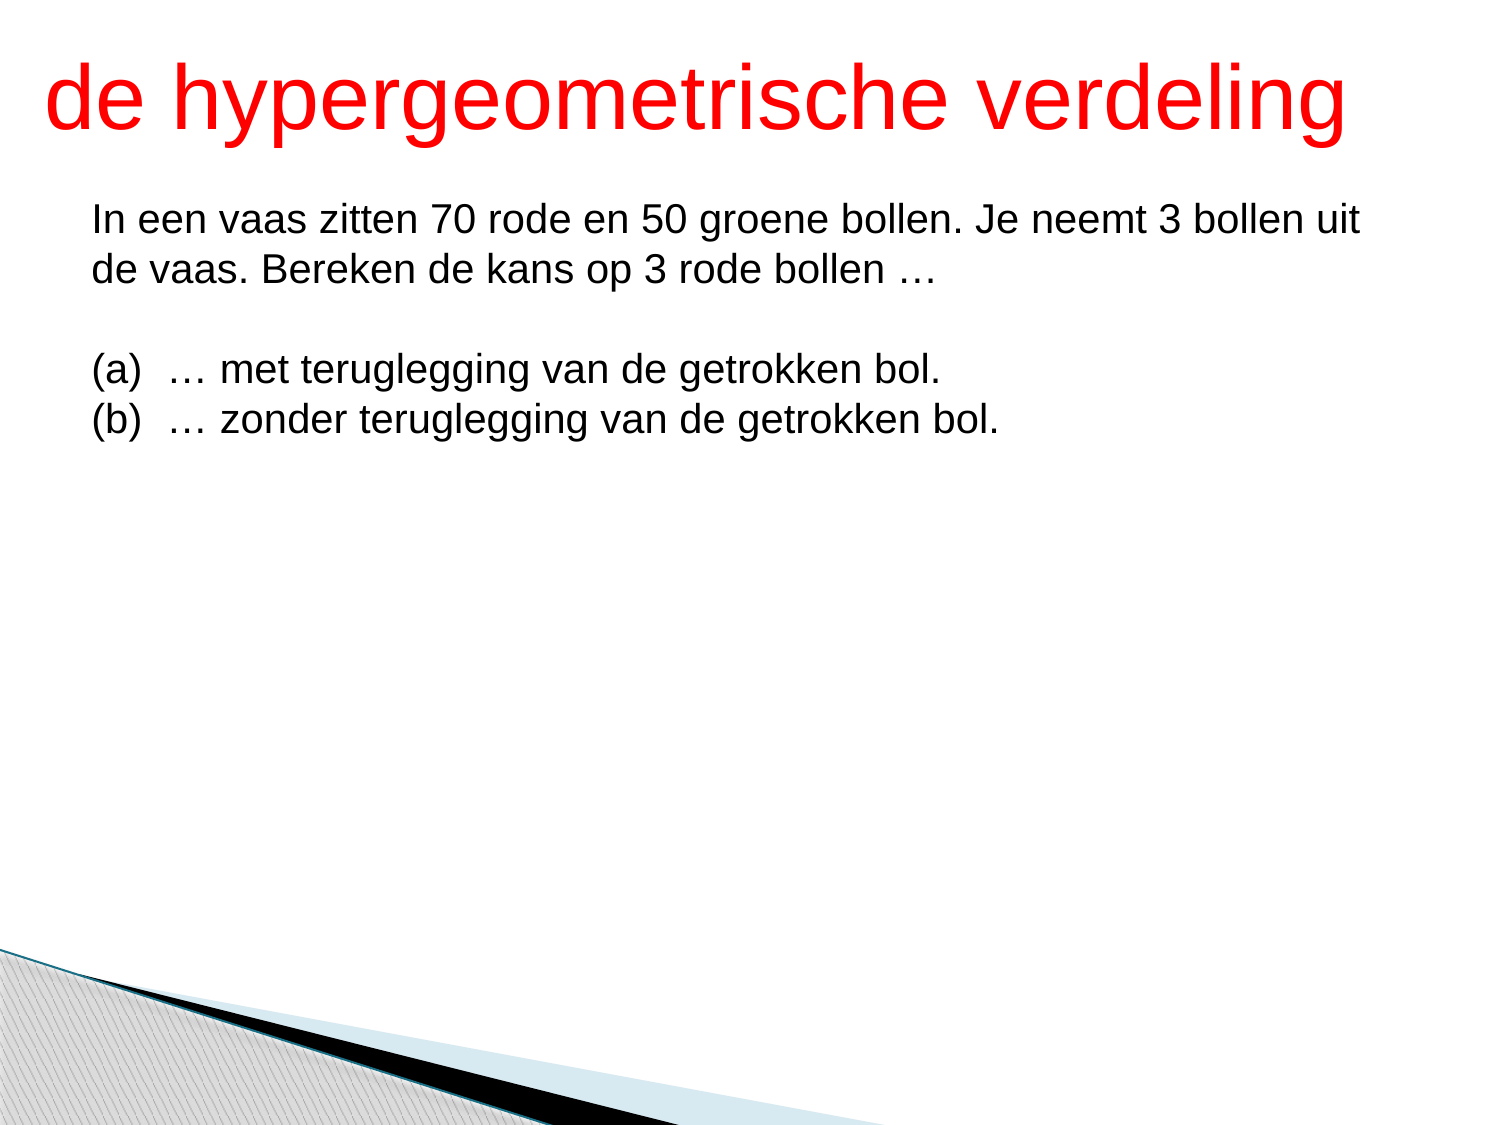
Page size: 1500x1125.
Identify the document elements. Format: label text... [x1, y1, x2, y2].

text_box In een vaas zitten 70 rode en 50 groene bollen. Je neemt 3 bollen uit de vaas. Bereken de kans op 3 rode bollen … … met teruglegging van de getrokken bol. … zonder teruglegging van de getrokken bol. [76, 184, 1412, 450]
text_box de hypergeometrische verdeling [29, 30, 1471, 156]
